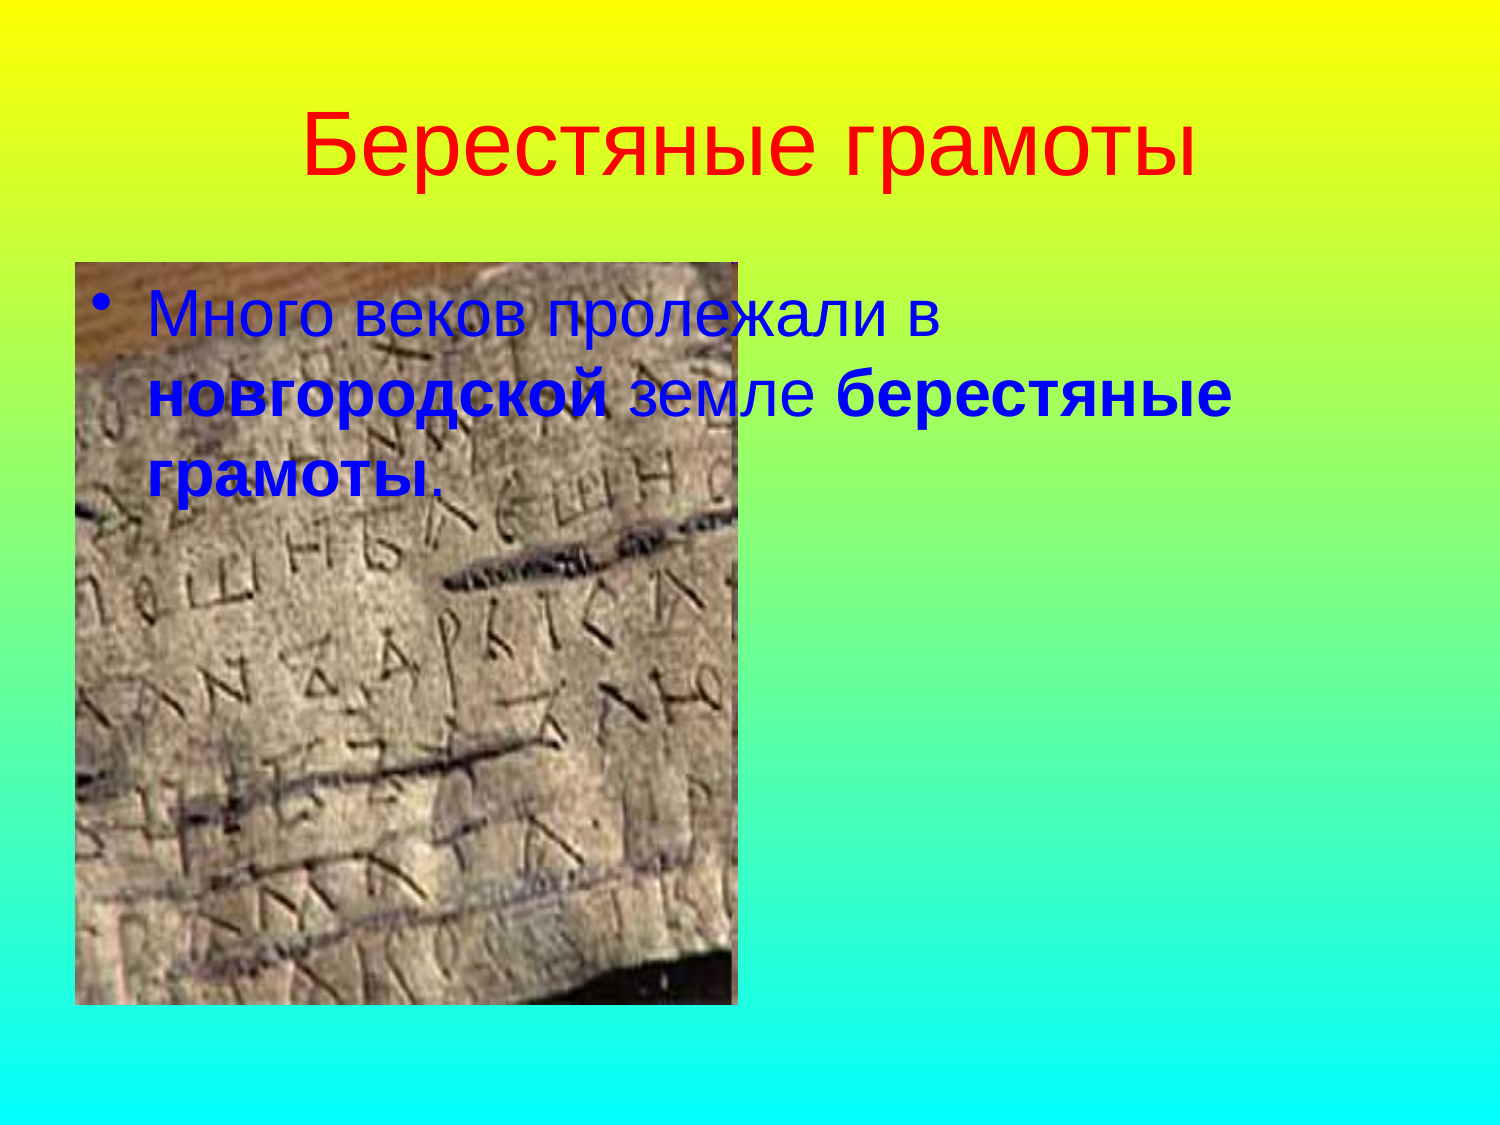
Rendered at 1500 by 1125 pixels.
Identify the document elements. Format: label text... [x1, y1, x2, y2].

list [74, 262, 738, 1006]
title Берестяные грамоты [74, 44, 1426, 233]
list Много веков пролежали в новгородской земле берестяные грамоты. [738, 262, 1426, 1006]
